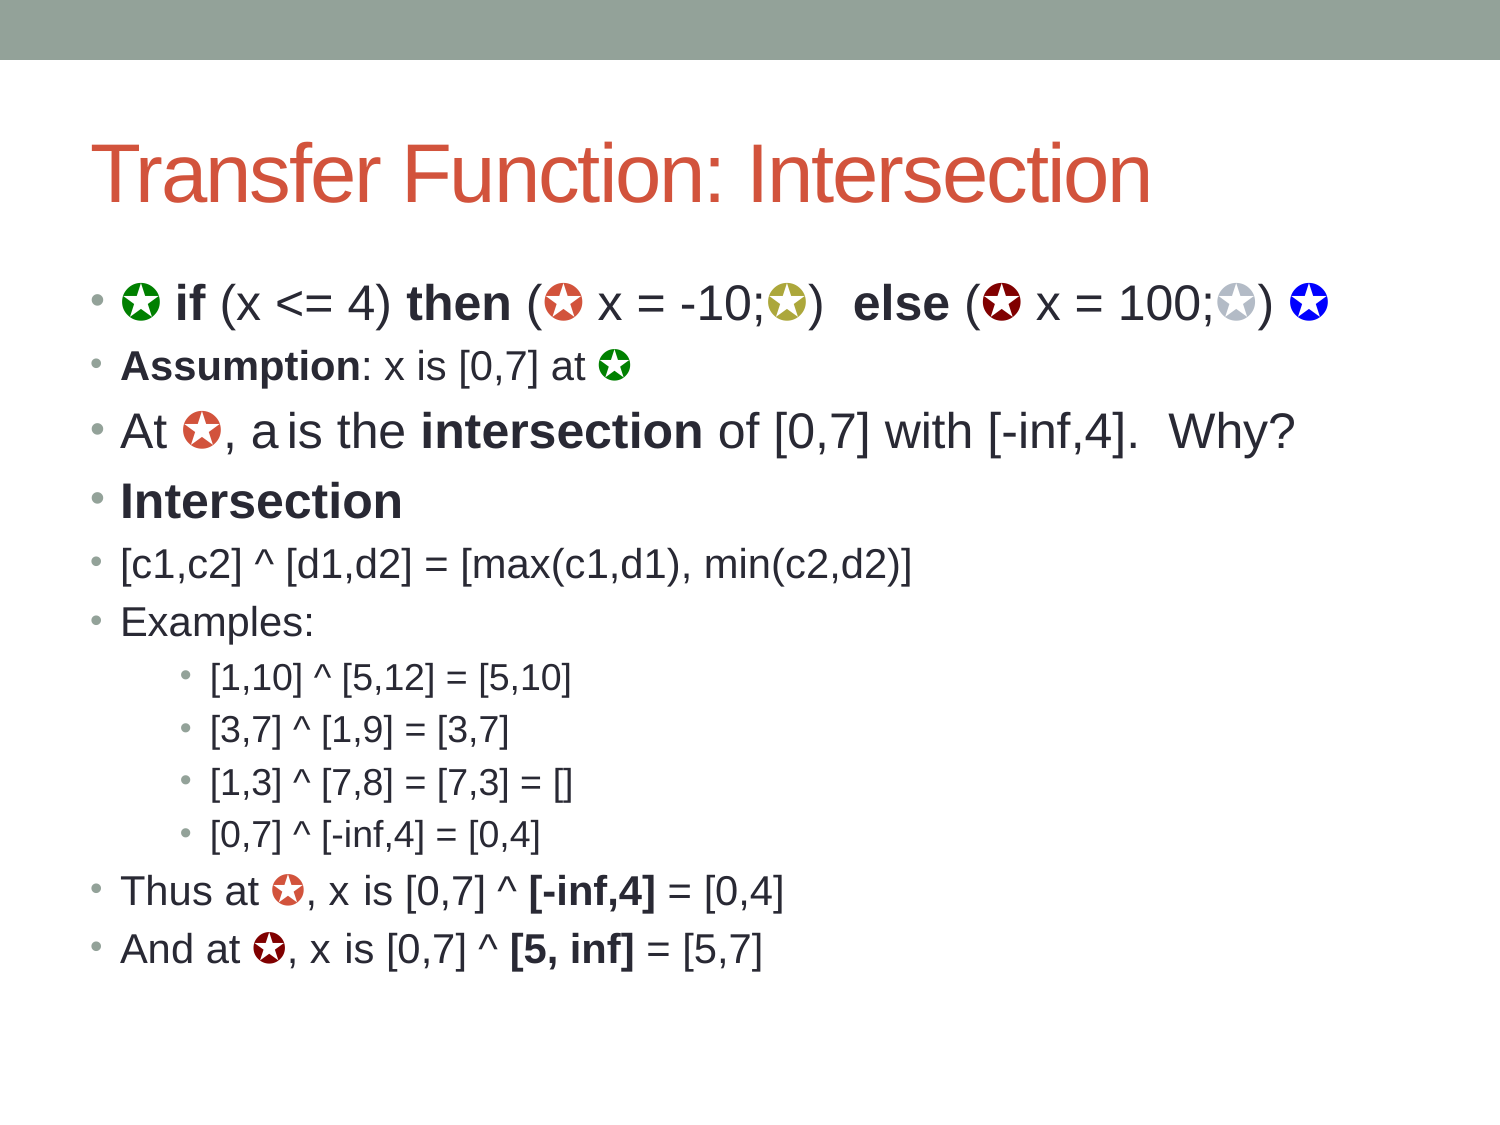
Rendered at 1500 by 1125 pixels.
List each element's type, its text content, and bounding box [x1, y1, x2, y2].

list ✪ if (x <= 4) then (✪ x = -10;✪) else (✪ x = 100;✪) ✪ Assumption: x is [0,7] at ✪ At ✪, a is the intersection of [0,7] with [-inf,4]. Why? Intersection [c1,c2] ^ [d1,d2] = [max(c1,d1), min(c2,d2)] Examples: [1,10] ^ [5,12] = [5,10] [3,7] ^ [1,9] = [3,7] [1,3] ^ [7,8] = [7,3] = [] [0,7] ^ [-inf,4] = [0,4] Thus at ✪, x is [0,7] ^ [-inf,4] = [0,4] And at ✪, x is [0,7] ^ [5, inf] = [5,7] [75, 262, 1425, 1063]
title Transfer Function: Intersection [75, 87, 1425, 250]
